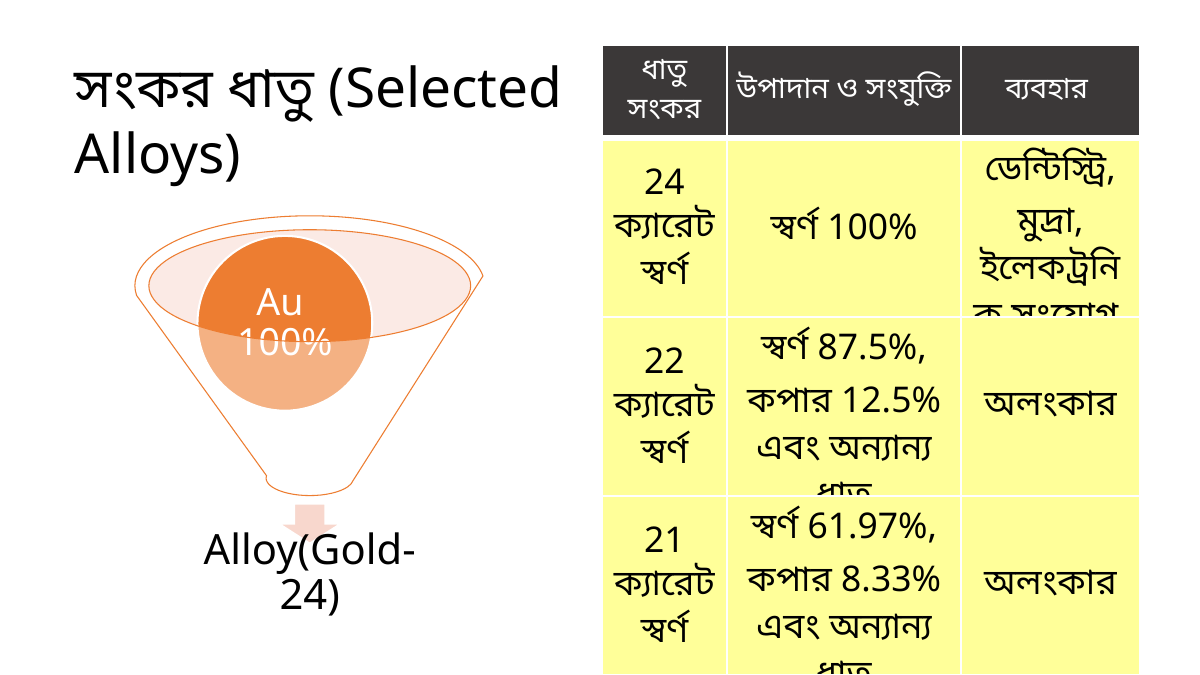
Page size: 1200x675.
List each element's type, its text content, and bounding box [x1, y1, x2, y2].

table_cell 21 ক্যারেট স্বর্ণ [603, 497, 726, 674]
table_cell স্বর্ণ 100% [728, 141, 960, 316]
table_cell অলংকার [962, 318, 1139, 495]
table_cell অলংকার [962, 497, 1139, 674]
table_cell 24 ক্যারেট স্বর্ণ [603, 141, 726, 316]
table_cell স্বর্ণ 61.97%, কপার 8.33% এবং অন্যান্য ধাতু [728, 497, 960, 674]
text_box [59, 120, 560, 675]
table_header ব্যবহার [962, 46, 1139, 135]
table_cell 22 ক্যারেট স্বর্ণ [603, 318, 726, 495]
table_cell ডেন্টিস্ট্রি, মুদ্রা, ইলেকট্রনিক সংযোগ [962, 141, 1139, 316]
table_header উপাদান ও সংযুক্তি [728, 46, 960, 135]
table_header ধাতু সংকর [603, 46, 726, 135]
text_box সংকর ধাতু (Selected Alloys) [59, 44, 601, 192]
table_cell স্বর্ণ 87.5%, কপার 12.5% এবং অন্যান্য ধাতু [728, 318, 960, 495]
